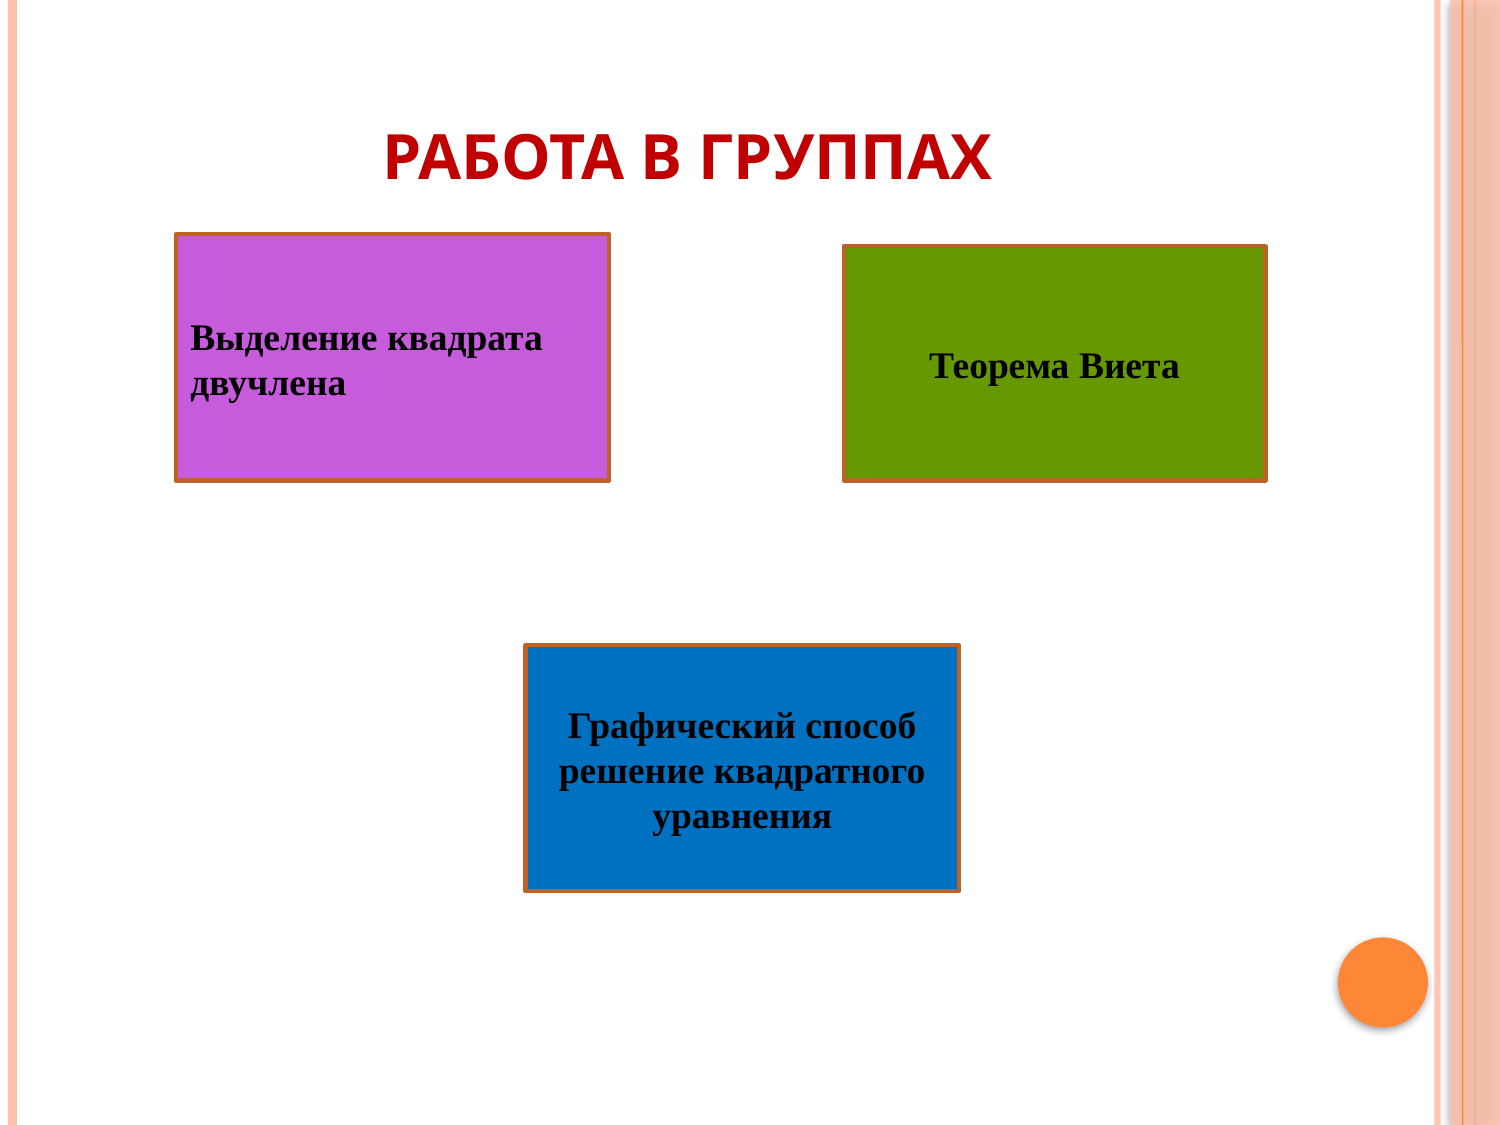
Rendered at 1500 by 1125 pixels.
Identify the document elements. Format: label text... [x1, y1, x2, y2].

text_box Теорема Виета [842, 244, 1268, 483]
text_box Выделение квадрата двучлена [174, 232, 611, 483]
title Работа в группах [75, 45, 1300, 200]
text_box Графический способ решение квадратного уравнения [523, 643, 961, 893]
